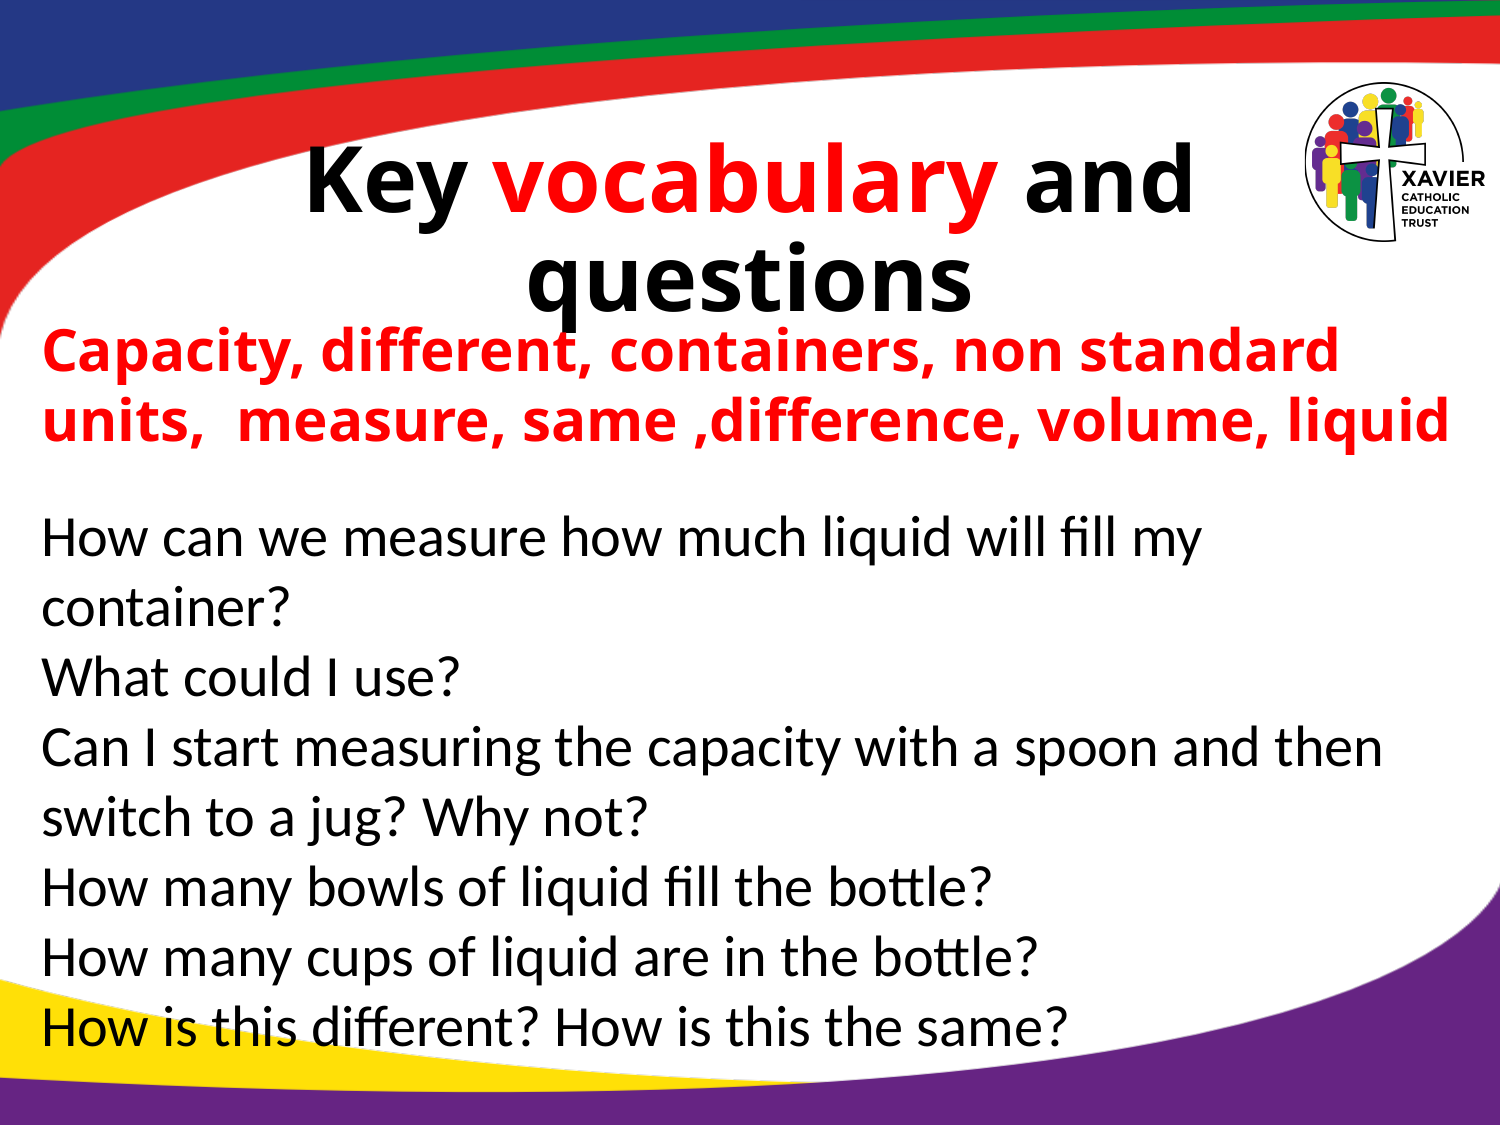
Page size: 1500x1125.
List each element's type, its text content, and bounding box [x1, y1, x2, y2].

text_box Capacity, different, containers, non standard units, measure, same ,difference, volume, liquid How can we measure how much liquid will fill my container? What could I use? Can I start measuring the capacity with a spoon and then switch to a jug? Why not? How many bowls of liquid fill the bottle? How many cups of liquid are in the bottle? How is this different? How is this the same? [26, 305, 1474, 1066]
title Key vocabulary and questions [83, 123, 1417, 305]
